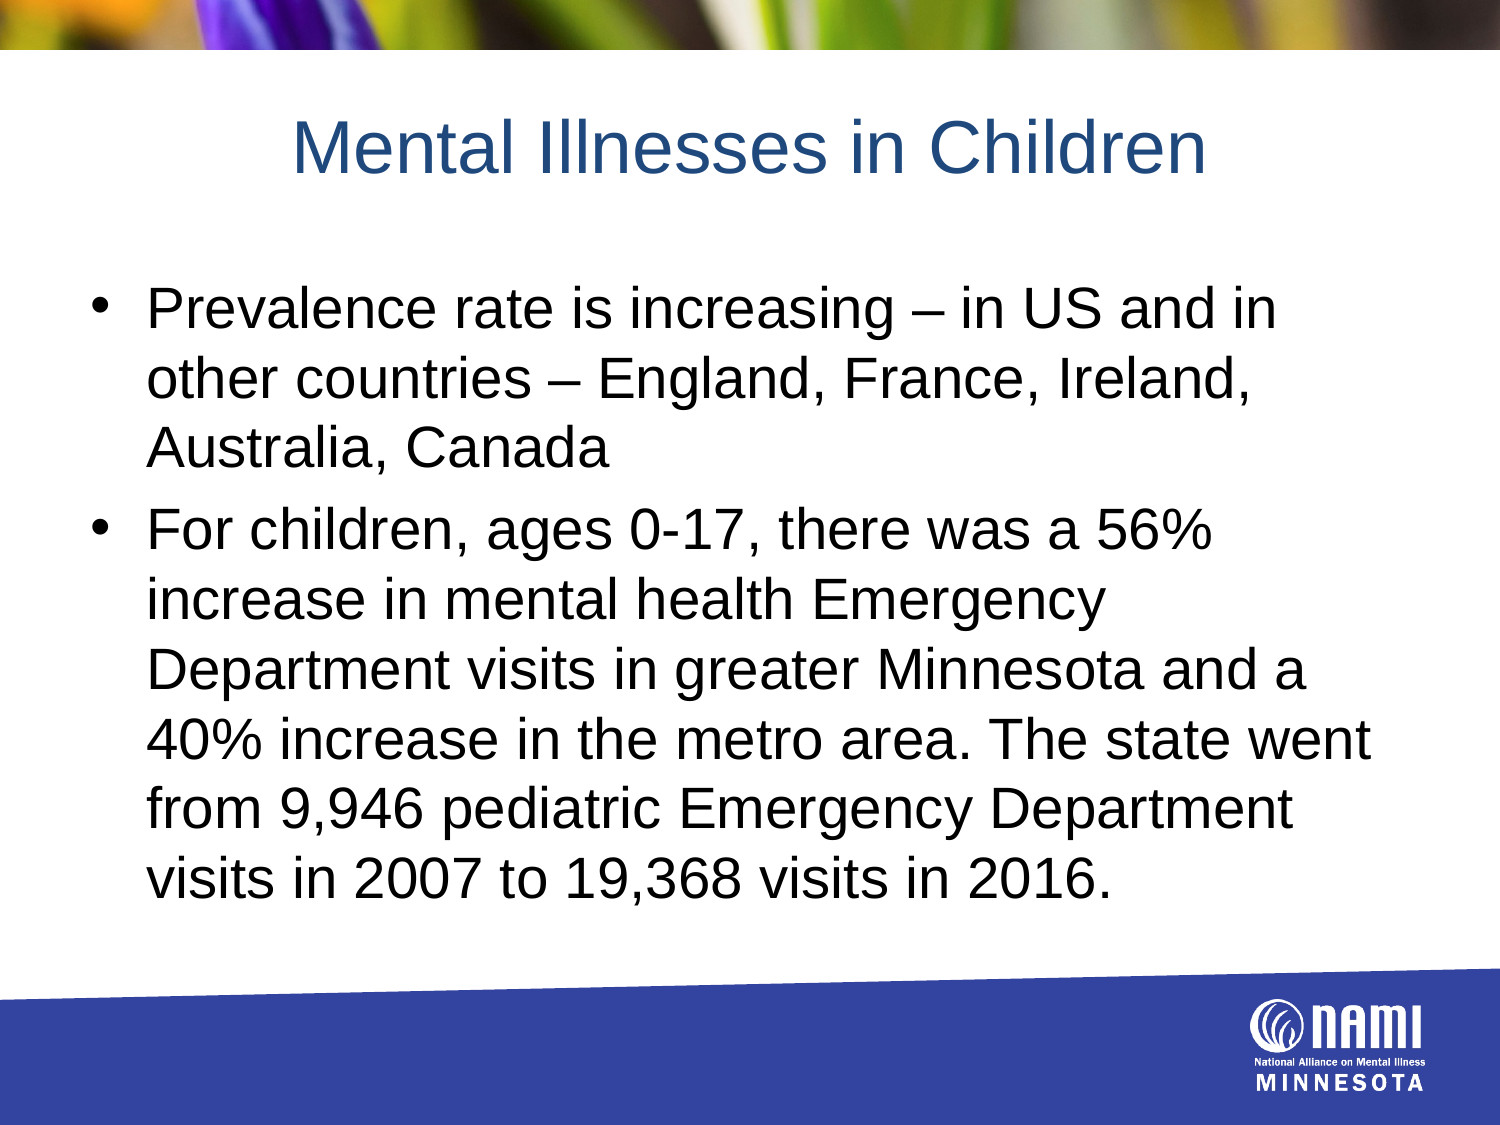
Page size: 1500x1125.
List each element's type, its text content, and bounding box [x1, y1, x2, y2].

picture [1250, 1005, 1425, 1091]
picture [0, 0, 1500, 50]
list Prevalence rate is increasing – in US and in other countries – England, France, Ireland, Australia, Canada For children, ages 0-17, there was a 56% increase in mental health Emergency Department visits in greater Minnesota and a 40% increase in the metro area. The state went from 9,946 pediatric Emergency Department visits in 2007 to 19,368 visits in 2016. [75, 262, 1425, 1005]
title Mental Illnesses in Children [75, 50, 1425, 238]
